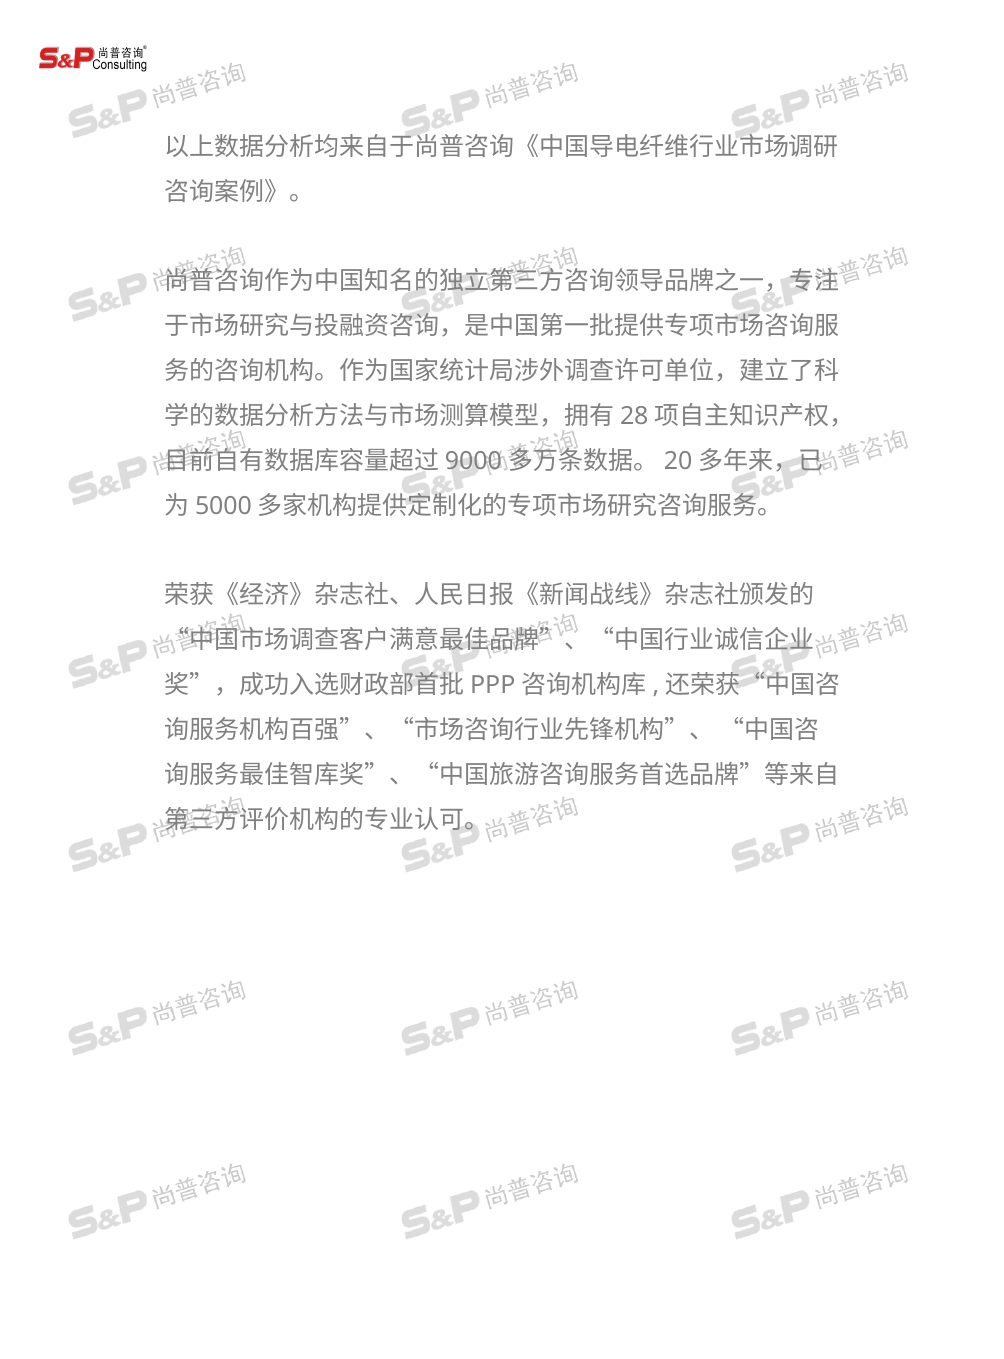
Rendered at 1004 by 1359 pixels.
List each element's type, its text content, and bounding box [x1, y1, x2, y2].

picture [341, 841, 663, 918]
picture [8, 8, 331, 184]
picture [8, 926, 331, 1101]
picture [856, 375, 993, 551]
picture [8, 375, 149, 551]
picture [8, 742, 331, 918]
picture [8, 1109, 331, 1285]
picture [341, 8, 663, 107]
picture [856, 559, 993, 734]
picture [341, 1109, 663, 1285]
picture [8, 192, 149, 367]
picture [671, 926, 993, 1101]
picture [341, 926, 663, 1101]
picture [671, 1109, 993, 1285]
picture [856, 192, 993, 367]
picture [671, 742, 993, 918]
picture [8, 559, 149, 734]
picture [671, 8, 993, 184]
text_box 以上数据分析均来自于尚普咨询《中国导电纤维行业市场调研咨询案例》。 尚普咨询作为中国知名的独立第三方咨询领导品牌之一，专注于市场研究与投融资咨询，是中国第一批提供专项市场咨询服务的咨询机构。作为国家统计局涉外调查许可单位，建立了科学的数据分析方法与市场测算模型，拥有28项自主知识产权，目前自有数据库容量超过9000多万条数据。20多年来，已为5000多家机构提供定制化的专项市场研究咨询服务。 荣获《经济》杂志社、人民日报《新闻战线》杂志社颁发的“中国市场调查客户满意最佳品牌”、“中国行业诚信企业奖”，成功入选财政部首批PPP咨询机构库,还荣获“中国咨询服务机构百强”、“市场咨询行业先锋机构”、 “中国咨询服务最佳智库奖”、“中国旅游咨询服务首选品牌”等来自第三方评价机构的专业认可。 [149, 107, 856, 841]
